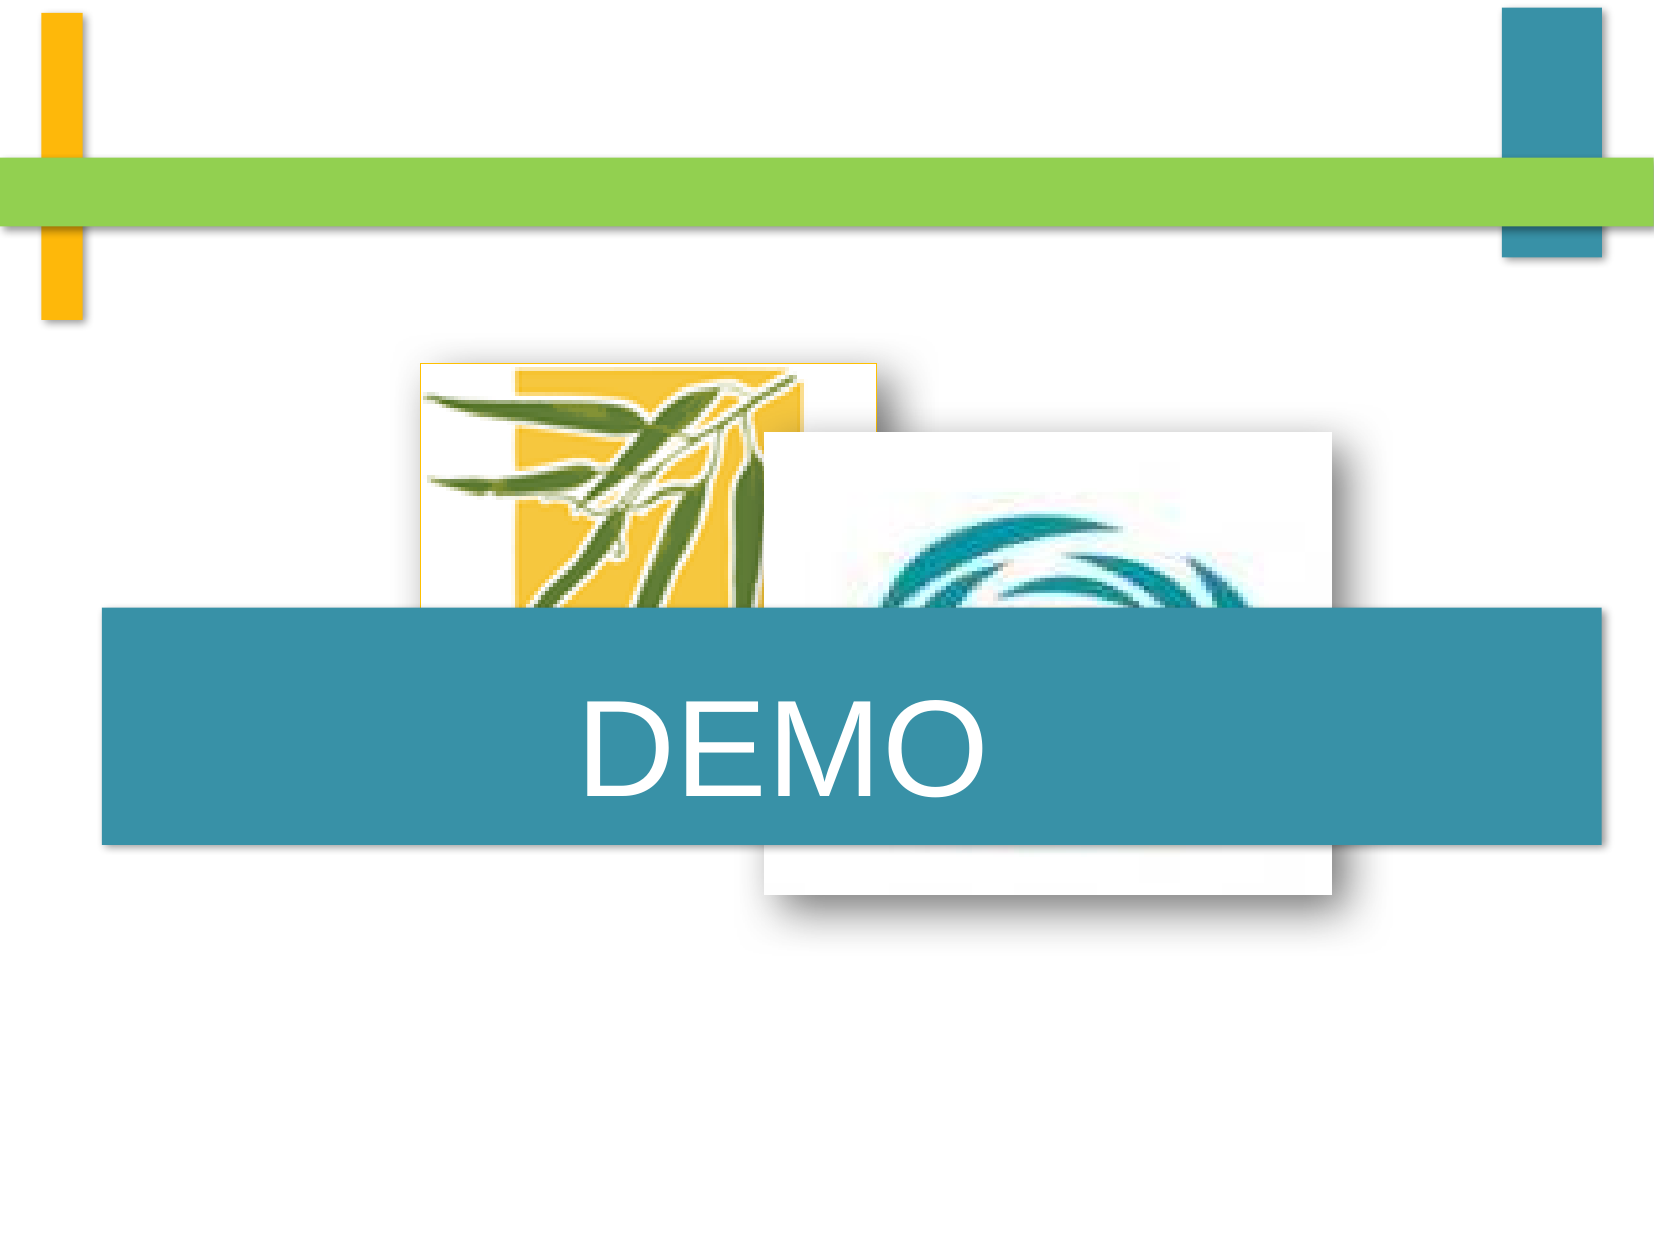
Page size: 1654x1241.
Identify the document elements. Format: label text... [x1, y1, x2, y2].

text_box DEMO [289, 645, 1277, 832]
text_box [82, 56, 1571, 1101]
